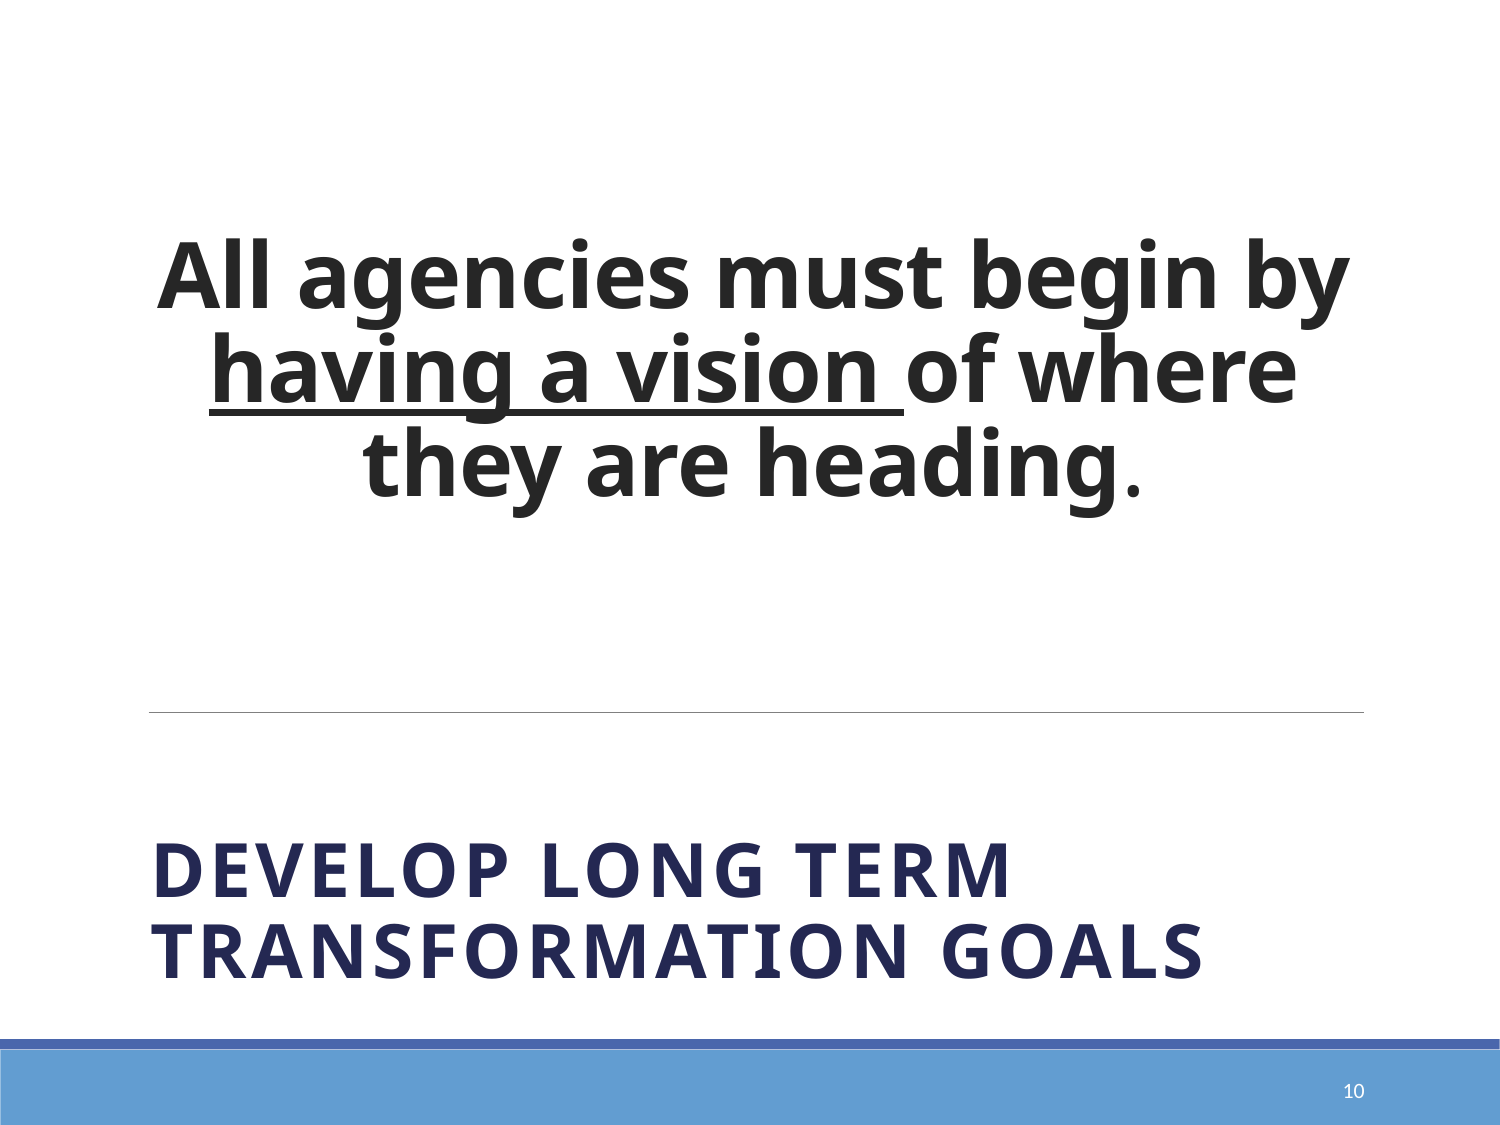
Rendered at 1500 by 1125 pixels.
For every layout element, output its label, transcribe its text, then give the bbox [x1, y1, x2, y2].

slide_number 10 [1218, 1059, 1380, 1120]
list develop long term transformation goals [135, 825, 1373, 988]
title All agencies must begin by having a vision of where they are heading. [135, 124, 1373, 710]
